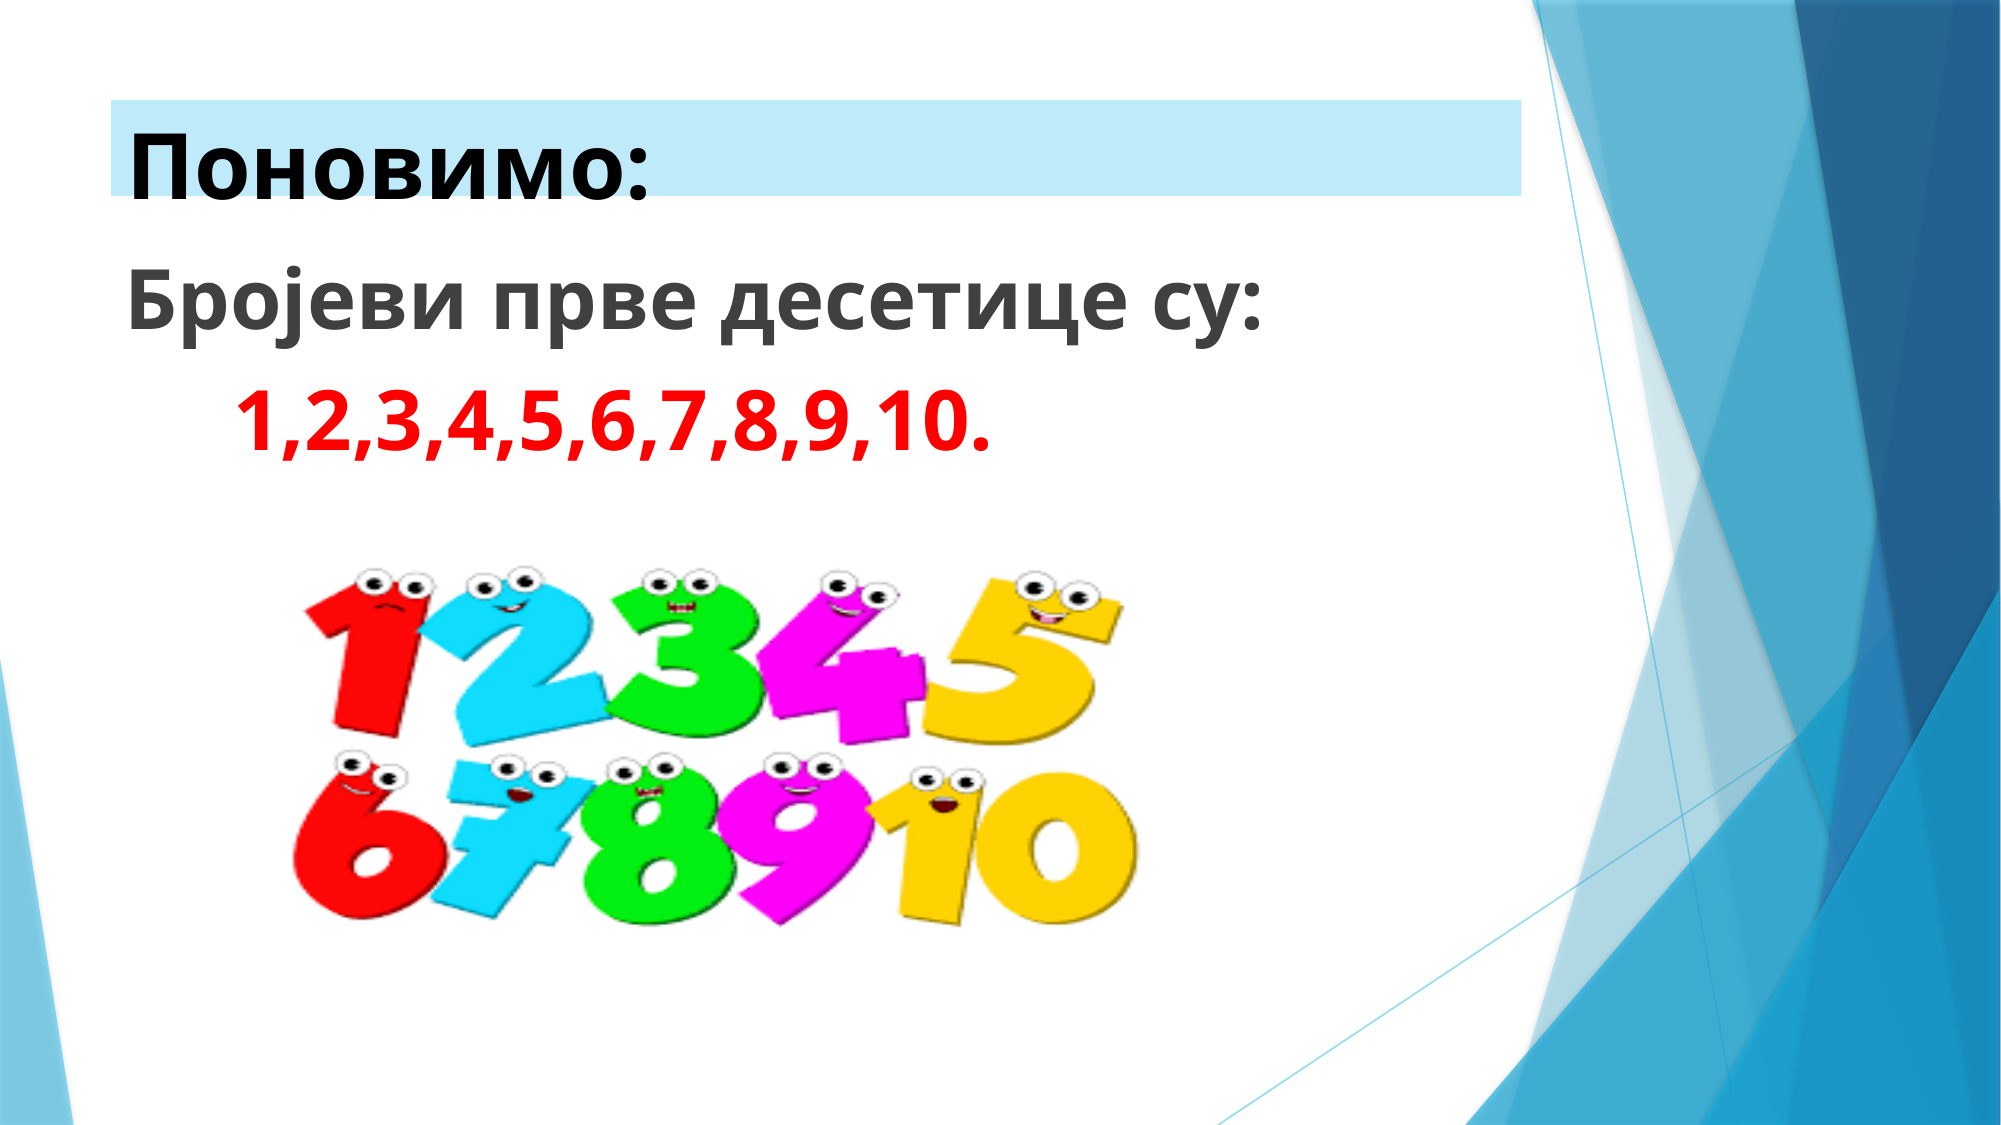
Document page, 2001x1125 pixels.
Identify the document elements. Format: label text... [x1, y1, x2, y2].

list Бројеви прве десетице су: 1,2,3,4,5,6,7,8,9,10. [109, 238, 1520, 990]
title Поновимо: [111, 99, 1522, 196]
picture [236, 555, 1196, 947]
